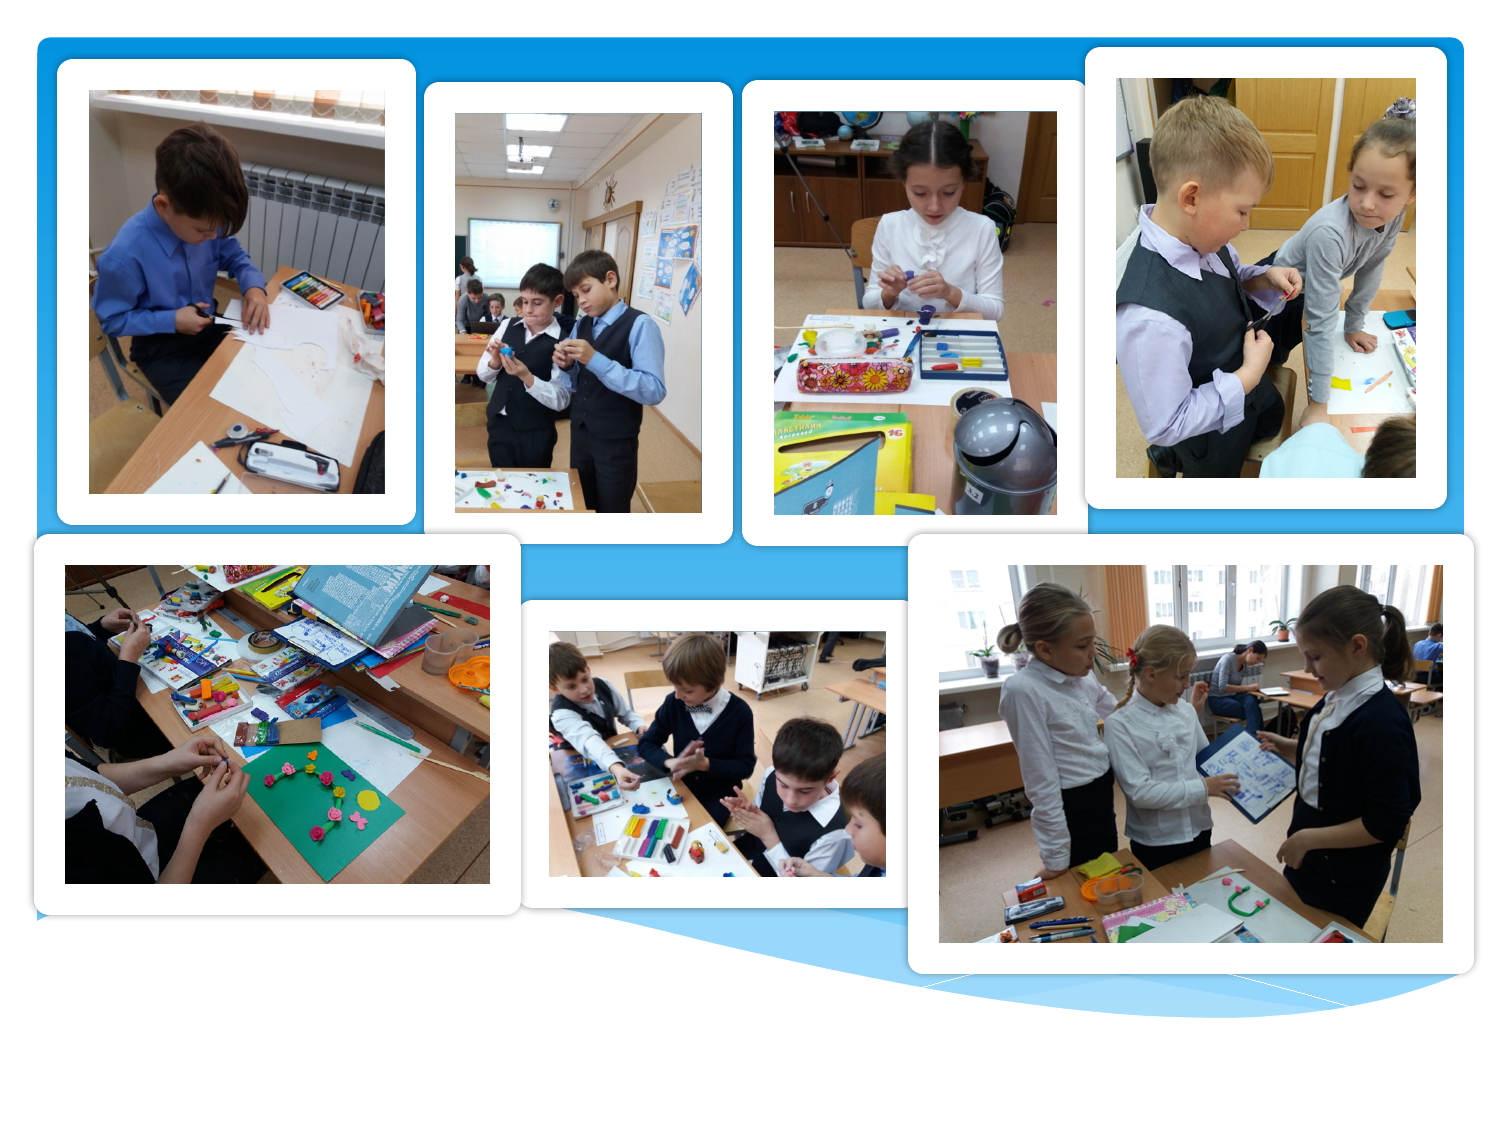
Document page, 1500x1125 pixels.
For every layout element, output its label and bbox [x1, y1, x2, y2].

picture [938, 564, 1444, 944]
picture [64, 564, 491, 885]
picture [34, 90, 1058, 516]
picture [548, 630, 886, 877]
picture [1115, 77, 1416, 479]
